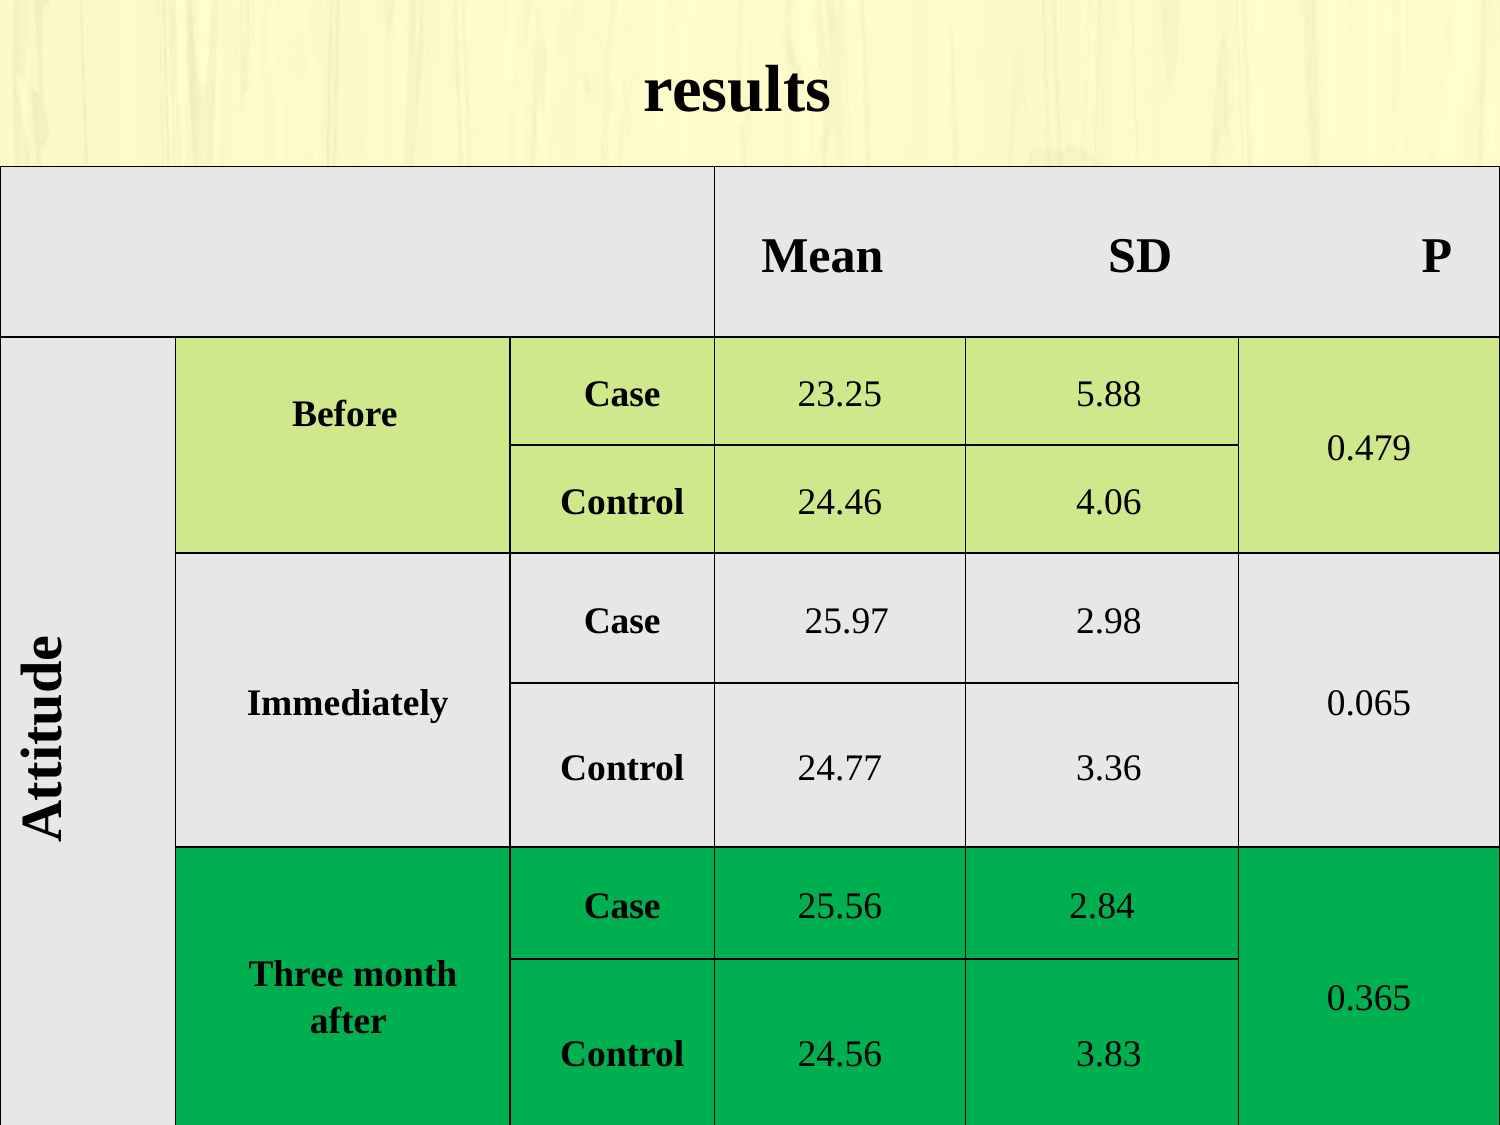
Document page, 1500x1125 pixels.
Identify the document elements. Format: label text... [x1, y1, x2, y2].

table_cell 4.06 [966, 446, 1238, 552]
table_cell Three month after [176, 848, 509, 1125]
table_cell Immediately [176, 554, 509, 846]
table_cell Before [176, 338, 509, 552]
table_cell 24.56 [715, 960, 965, 1125]
table_cell 0.365 [1239, 848, 1499, 1125]
table_cell Case [511, 338, 714, 444]
title results [115, 35, 1360, 133]
table_cell Control [511, 446, 714, 552]
table_cell Case [511, 848, 714, 958]
table_cell 25.56 [715, 848, 965, 958]
table_cell Control [511, 960, 714, 1125]
table_cell 0.065 [1239, 554, 1499, 846]
table_cell 2.84 [966, 848, 1238, 958]
table_cell 3.36 [966, 684, 1238, 846]
table_cell 24.46 [715, 446, 965, 552]
table_cell 5.88 [966, 338, 1238, 444]
table_header Mean SD P [715, 167, 1499, 336]
table_header [1, 167, 714, 336]
table_cell Control [511, 684, 714, 846]
table_cell Attitude [1, 338, 175, 1125]
table_cell 0.479 [1239, 338, 1499, 552]
table_cell 23.25 [715, 338, 965, 444]
picture [0, 0, 1500, 166]
table_cell 2.98 [966, 554, 1238, 682]
table_cell 25.97 [715, 554, 965, 682]
table_cell Case [511, 554, 714, 682]
table_cell 3.83 [966, 960, 1238, 1125]
table_cell 24.77 [715, 684, 965, 846]
